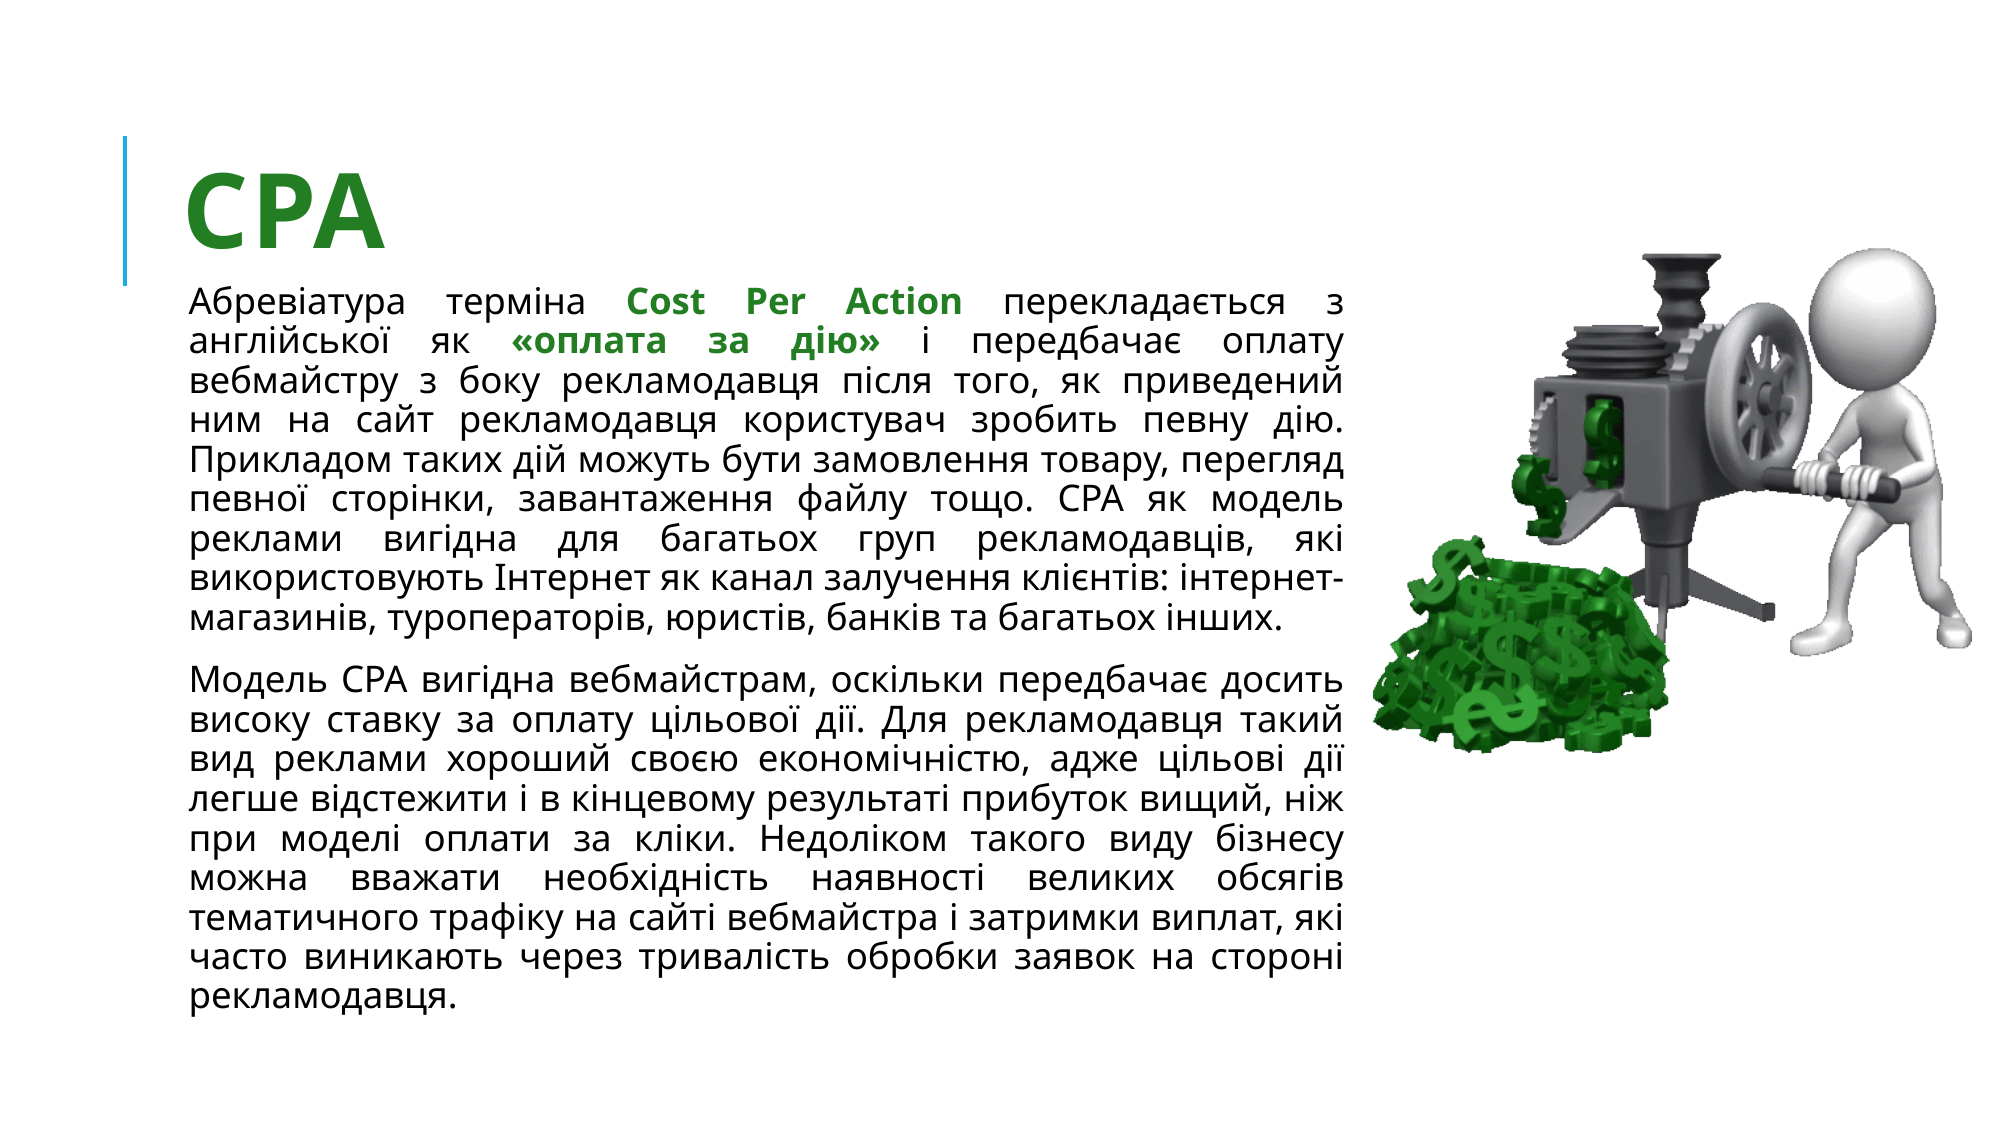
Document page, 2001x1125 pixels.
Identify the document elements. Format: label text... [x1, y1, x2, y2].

title CPA [168, 96, 1763, 275]
picture [1339, 202, 2000, 863]
list Абревіатура терміна Cost Per Action перекладається з англійської як «оплата за дію» і передбачає оплату вебмайстру з боку рекламодавця після того, як приведений ним на сайт рекламодавця користувач зробить певну дію. Прикладом таких дій можуть бути замовлення товару, перегляд певної сторінки, завантаження файлу тощо. CPA як модель реклами вигідна для багатьох груп рекламодавців, які використовують Інтернет як канал залучення клієнтів: інтернет-магазинів, туроператорів, юристів, банків та багатьох інших. Модель CPA вигідна вебмайстрам, оскільки передбачає досить високу ставку за оплату цільової дії. Для рекламодавця такий вид реклами хороший своєю економічністю, адже цільові дії легше відстежити і в кінцевому результаті прибуток вищий, ніж при моделі оплати за кліки. Недоліком такого виду бізнесу можна вважати необхідність наявності великих обсягів тематичного трафіку на сайті вебмайстра і затримки виплат, які часто виникають через тривалість обробки заявок на стороні рекламодавця. [168, 275, 1352, 1060]
